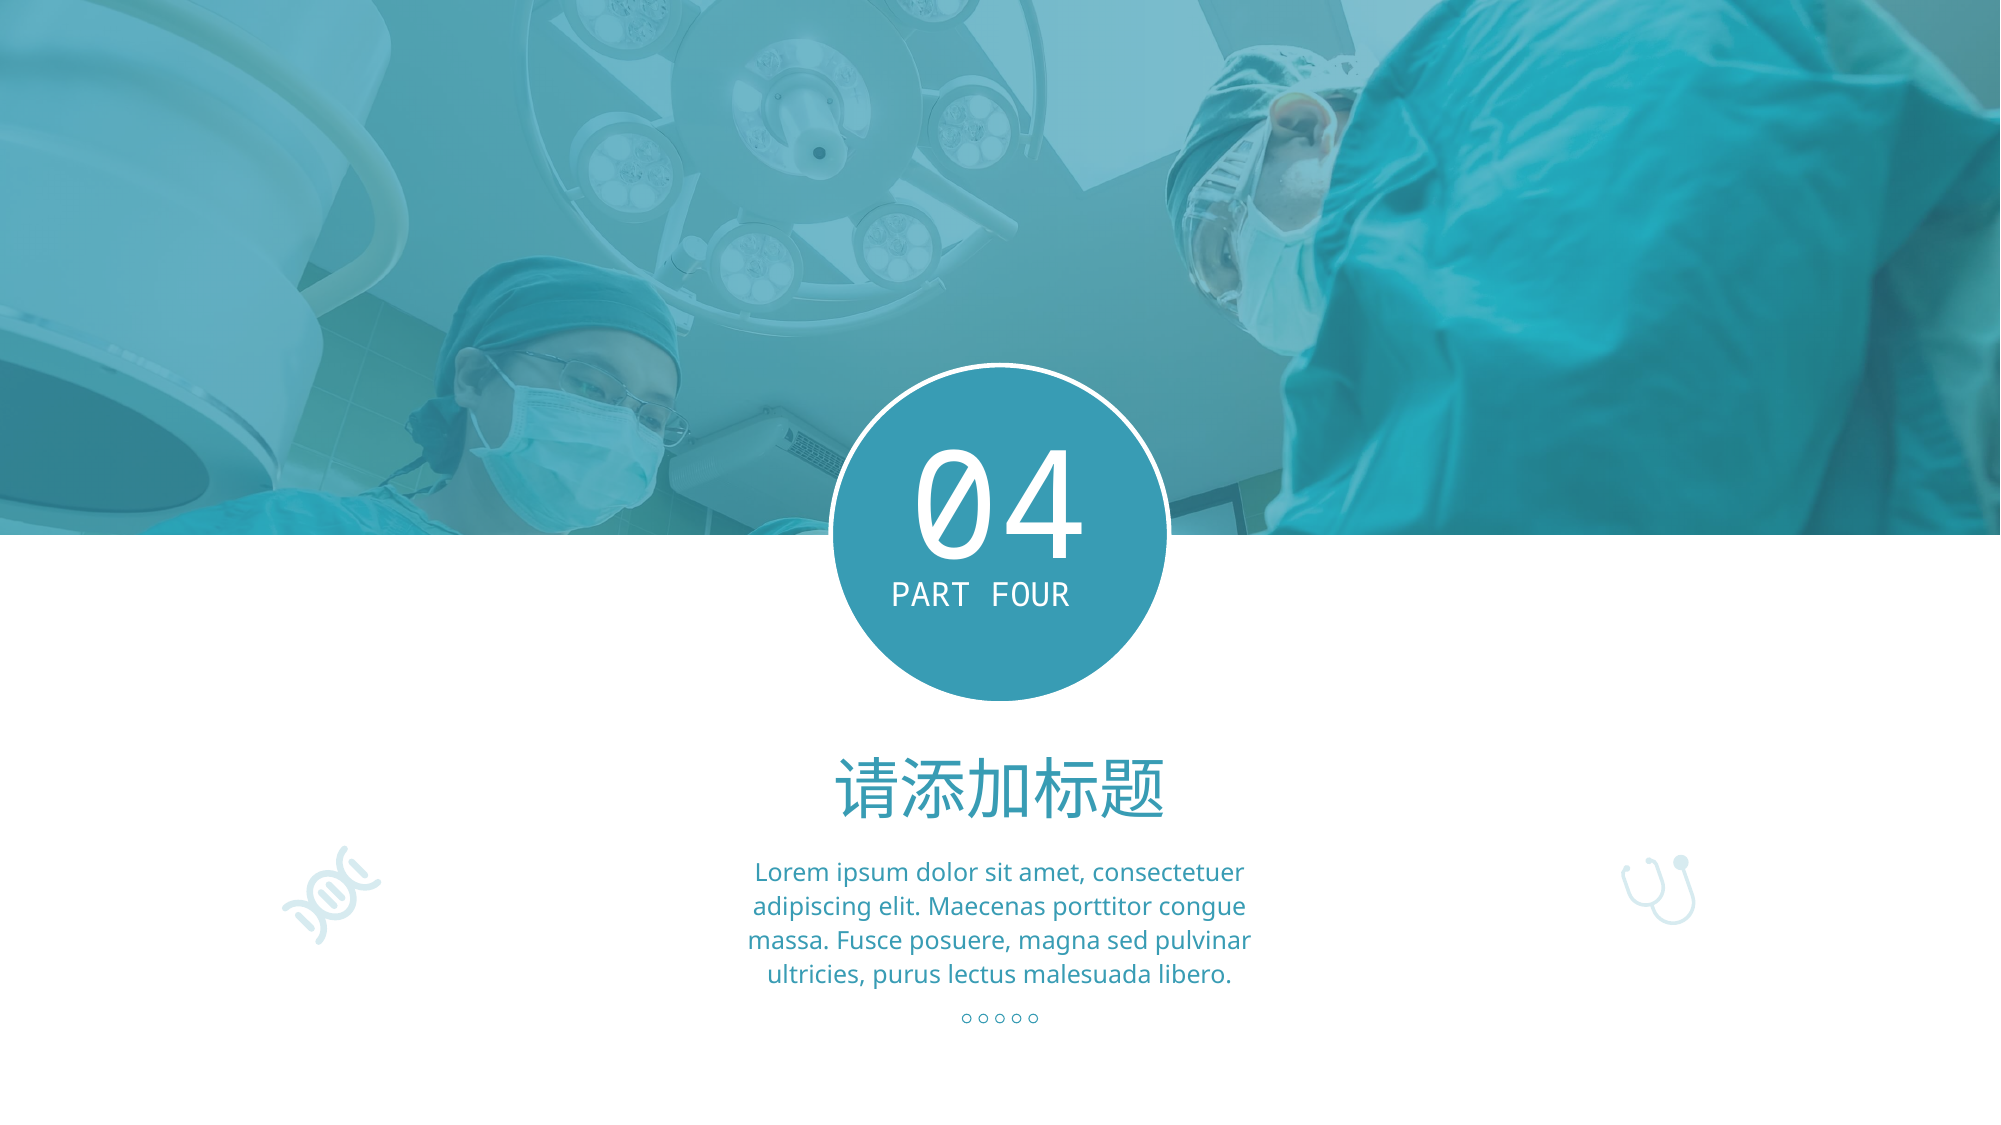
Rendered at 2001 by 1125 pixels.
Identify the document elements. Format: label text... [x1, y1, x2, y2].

text_box PART FOUR [875, 566, 1125, 621]
text_box 请添加标题 [729, 739, 1270, 834]
text_box 04 [830, 535, 1170, 596]
picture [0, 0, 2000, 535]
text_box Lorem ipsum dolor sit amet, consectetuer adipiscing elit. Maecenas porttitor congue massa. Fusce posuere, magna sed pulvinar ultricies, purus lectus malesuada libero. [720, 845, 1280, 997]
text_box [281, 845, 382, 945]
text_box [962, 1014, 1038, 1023]
text_box [1621, 854, 1696, 926]
text_box [841, 596, 1159, 705]
